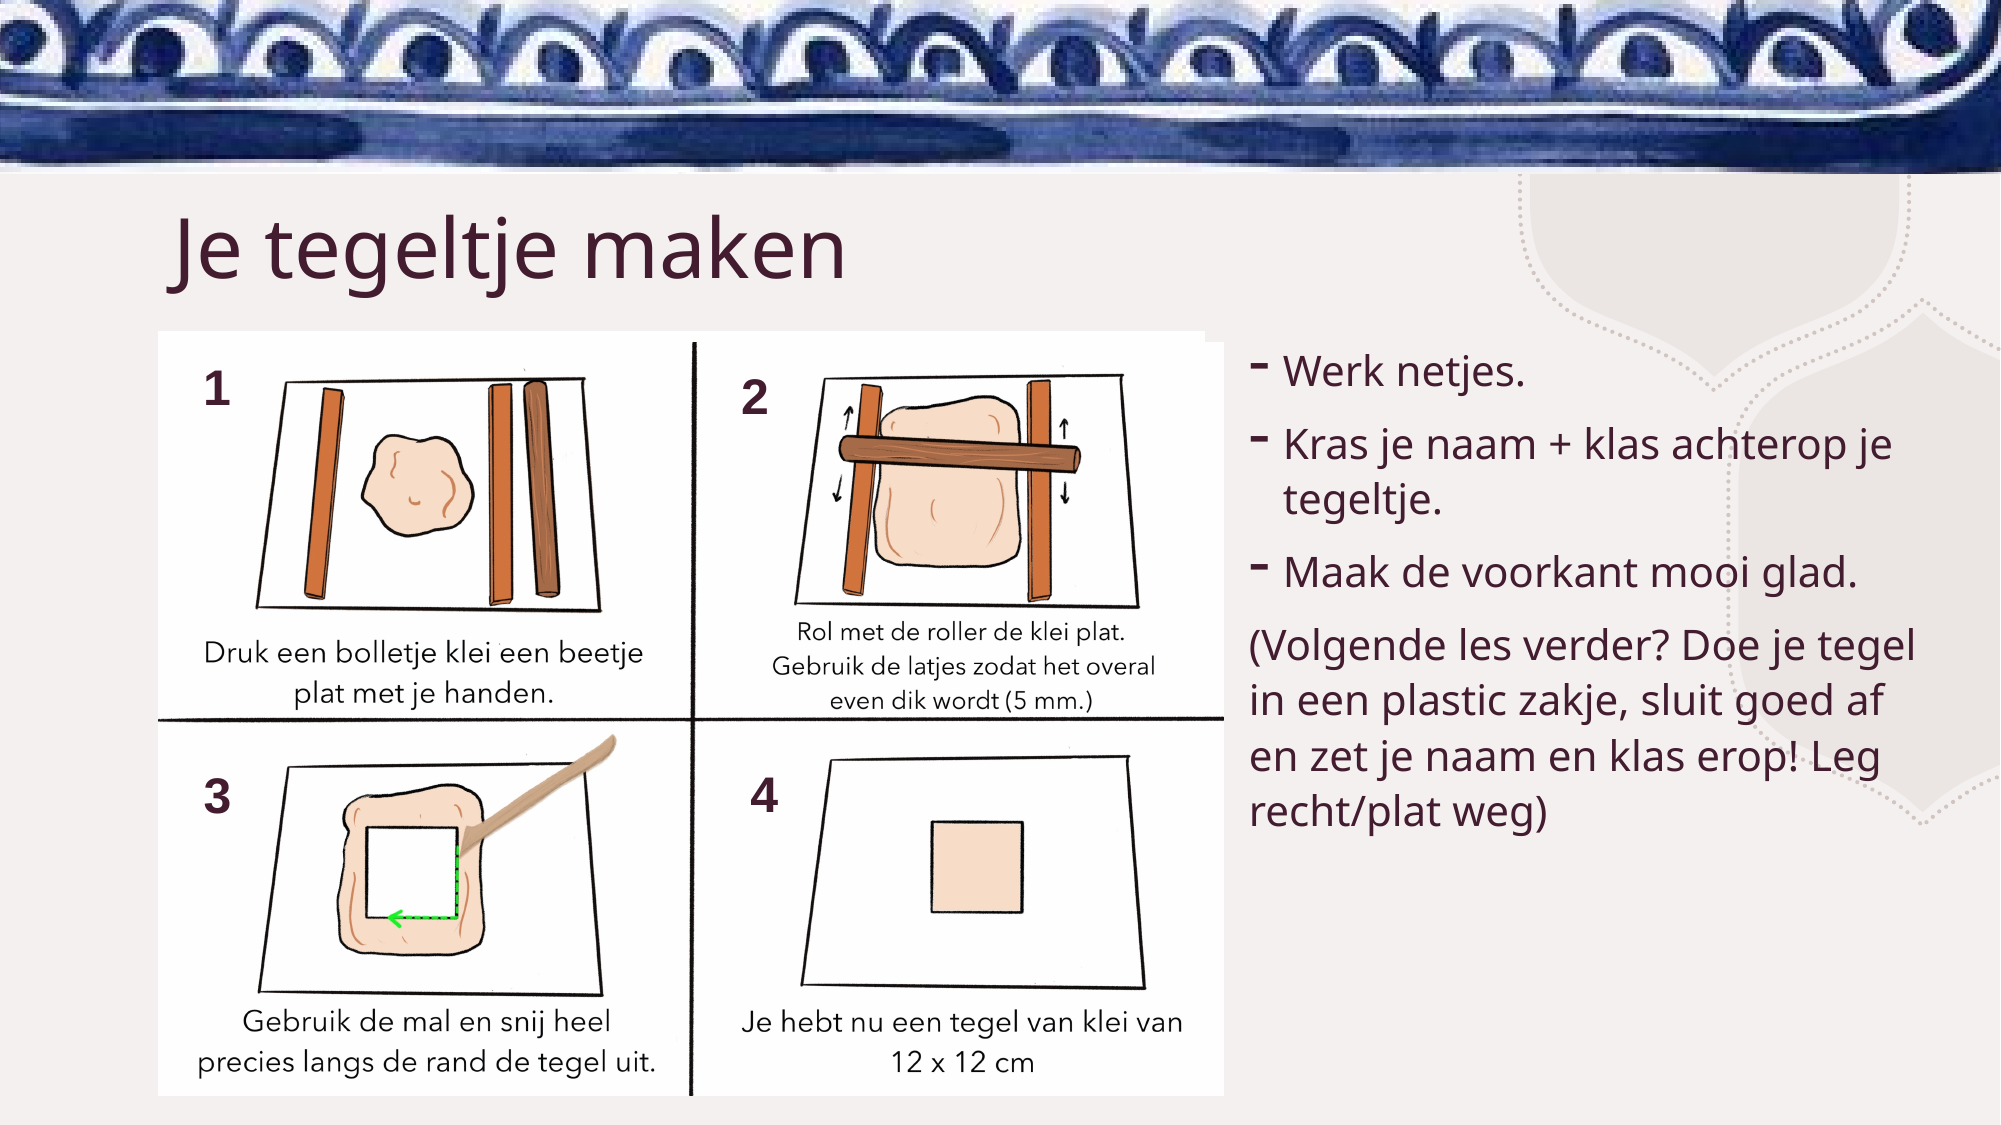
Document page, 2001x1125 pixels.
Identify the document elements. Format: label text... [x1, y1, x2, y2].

list Werk netjes. Kras je naam + klas achterop je tegeltje. Maak de voorkant mooi glad. (Volgende les verder? Doe je tegel in een plastic zakje, sluit goed af en zet je naam en klas erop! Leg recht/plat weg) [1233, 332, 1951, 850]
title Je tegeltje maken [158, 174, 1648, 332]
picture [158, 331, 1224, 1096]
picture [0, 0, 2001, 174]
